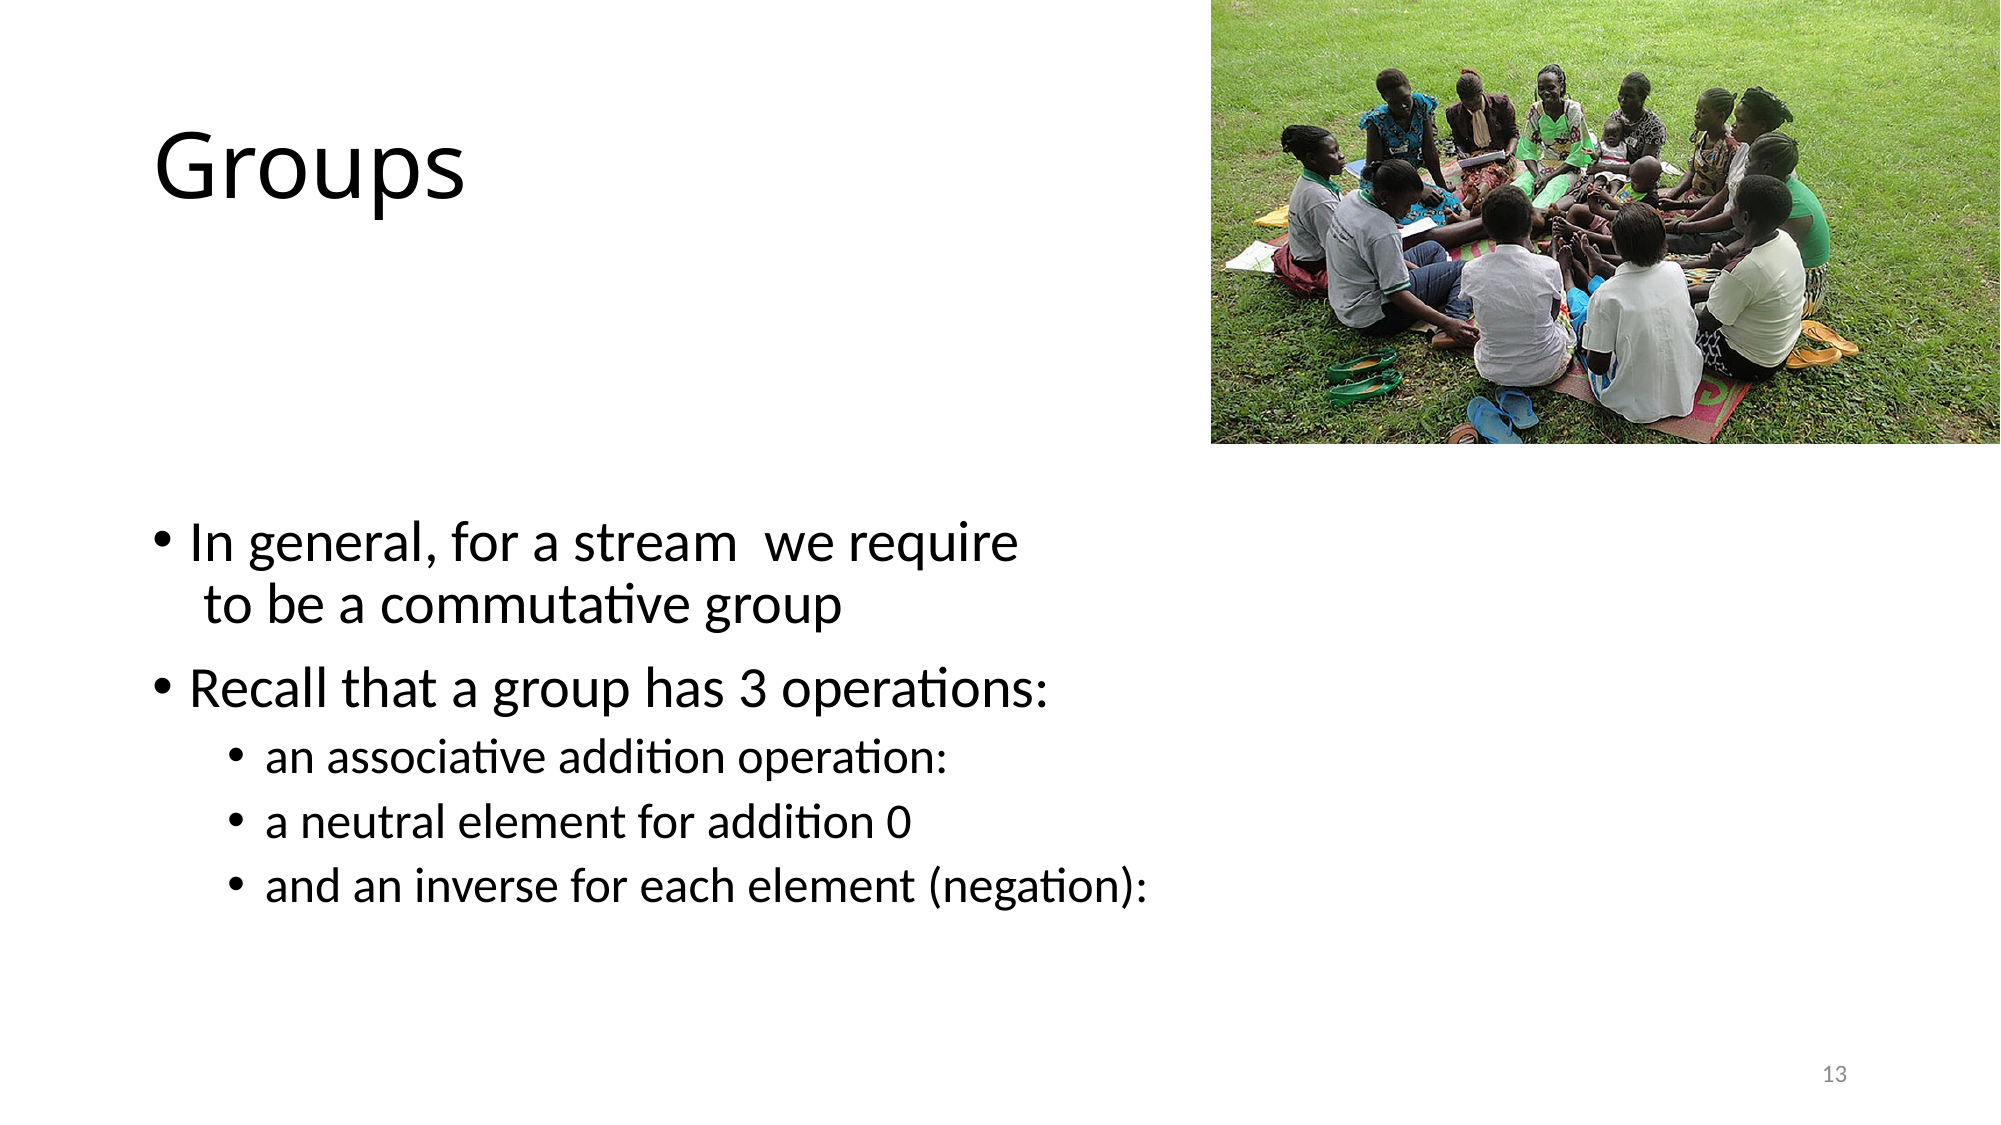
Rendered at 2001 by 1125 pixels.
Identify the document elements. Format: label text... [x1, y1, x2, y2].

title Groups [137, 59, 1211, 278]
slide_number 13 [1798, 1042, 1863, 1103]
picture [1211, 0, 2000, 444]
